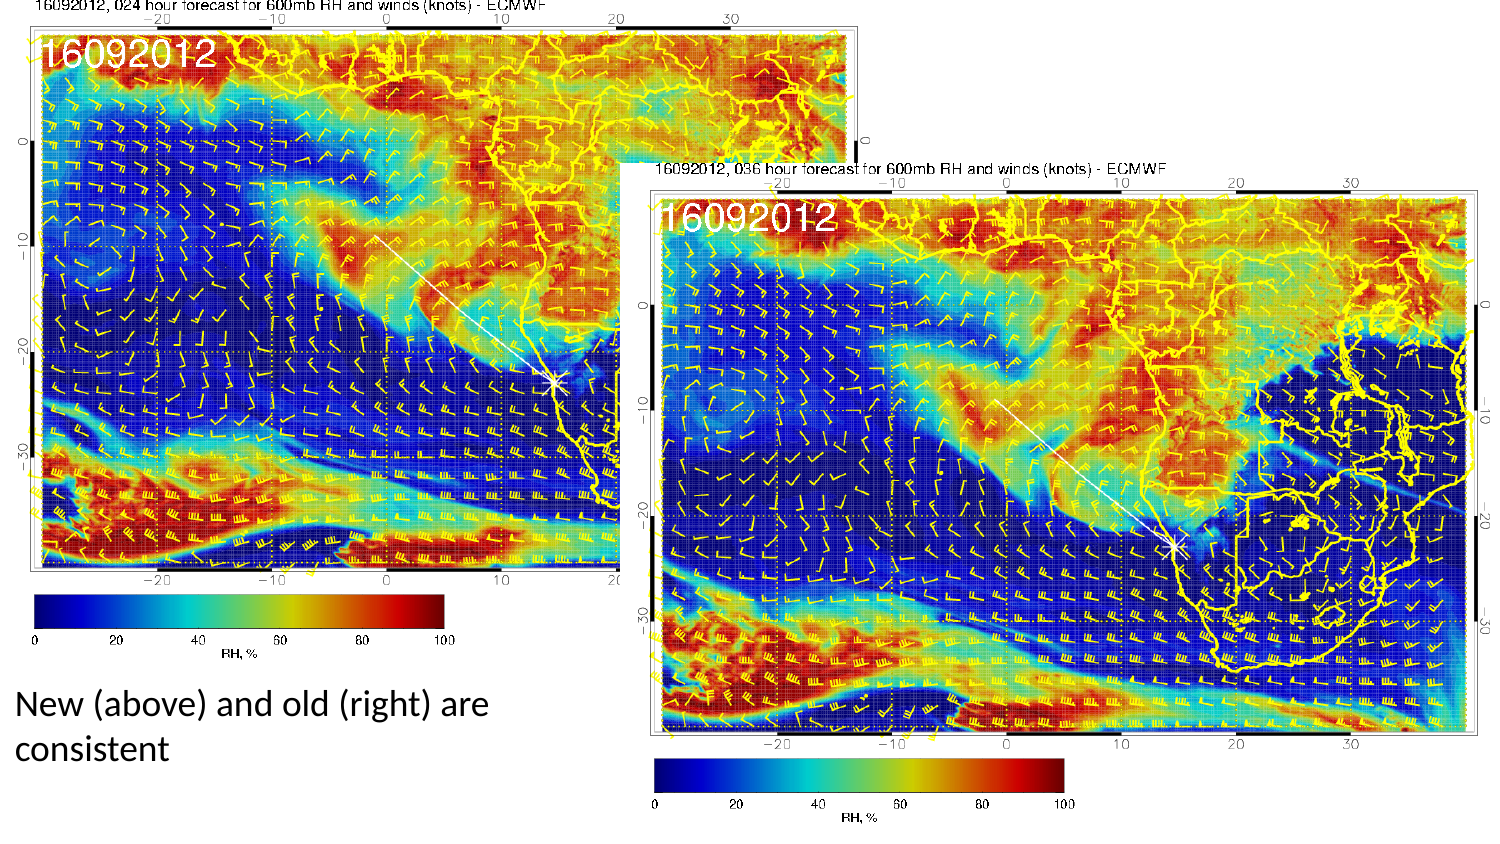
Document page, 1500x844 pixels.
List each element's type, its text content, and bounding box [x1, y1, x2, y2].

picture [0, 0, 1500, 844]
text_box New (above) and old (right) are consistent [0, 689, 575, 777]
